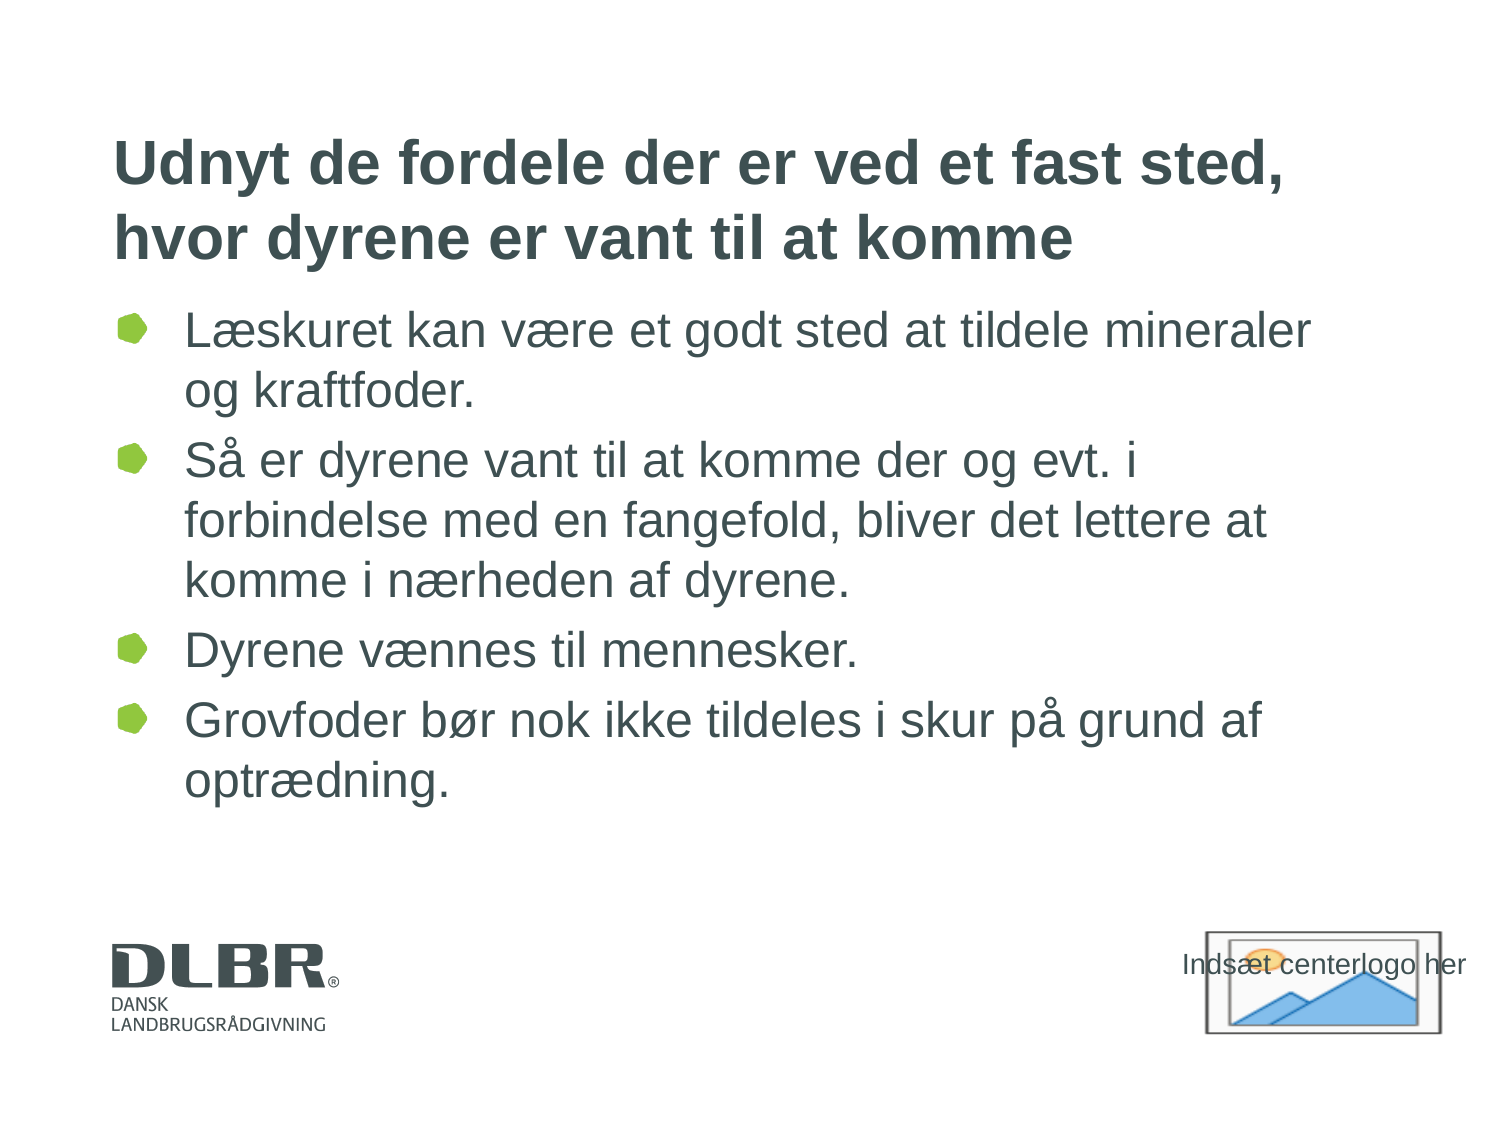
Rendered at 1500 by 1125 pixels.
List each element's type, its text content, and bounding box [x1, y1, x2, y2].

picture [113, 440, 149, 476]
list Læskuret kan være et godt sted at tildele mineraler og kraftfoder. Så er dyrene vant til at komme der og evt. i forbindelse med en fangefold, bliver det lettere at komme i nærheden af dyrene. Dyrene vænnes til mennesker. Grovfoder bør nok ikke tildeles i skur på grund af optrædning. [98, 290, 1388, 935]
picture [113, 630, 149, 666]
title Udnyt de fordele der er ved et fast sted, hvor dyrene er vant til at komme [98, 102, 1388, 290]
picture [113, 700, 149, 736]
picture [1198, 927, 1451, 1039]
picture [98, 935, 344, 1039]
picture [113, 310, 149, 346]
